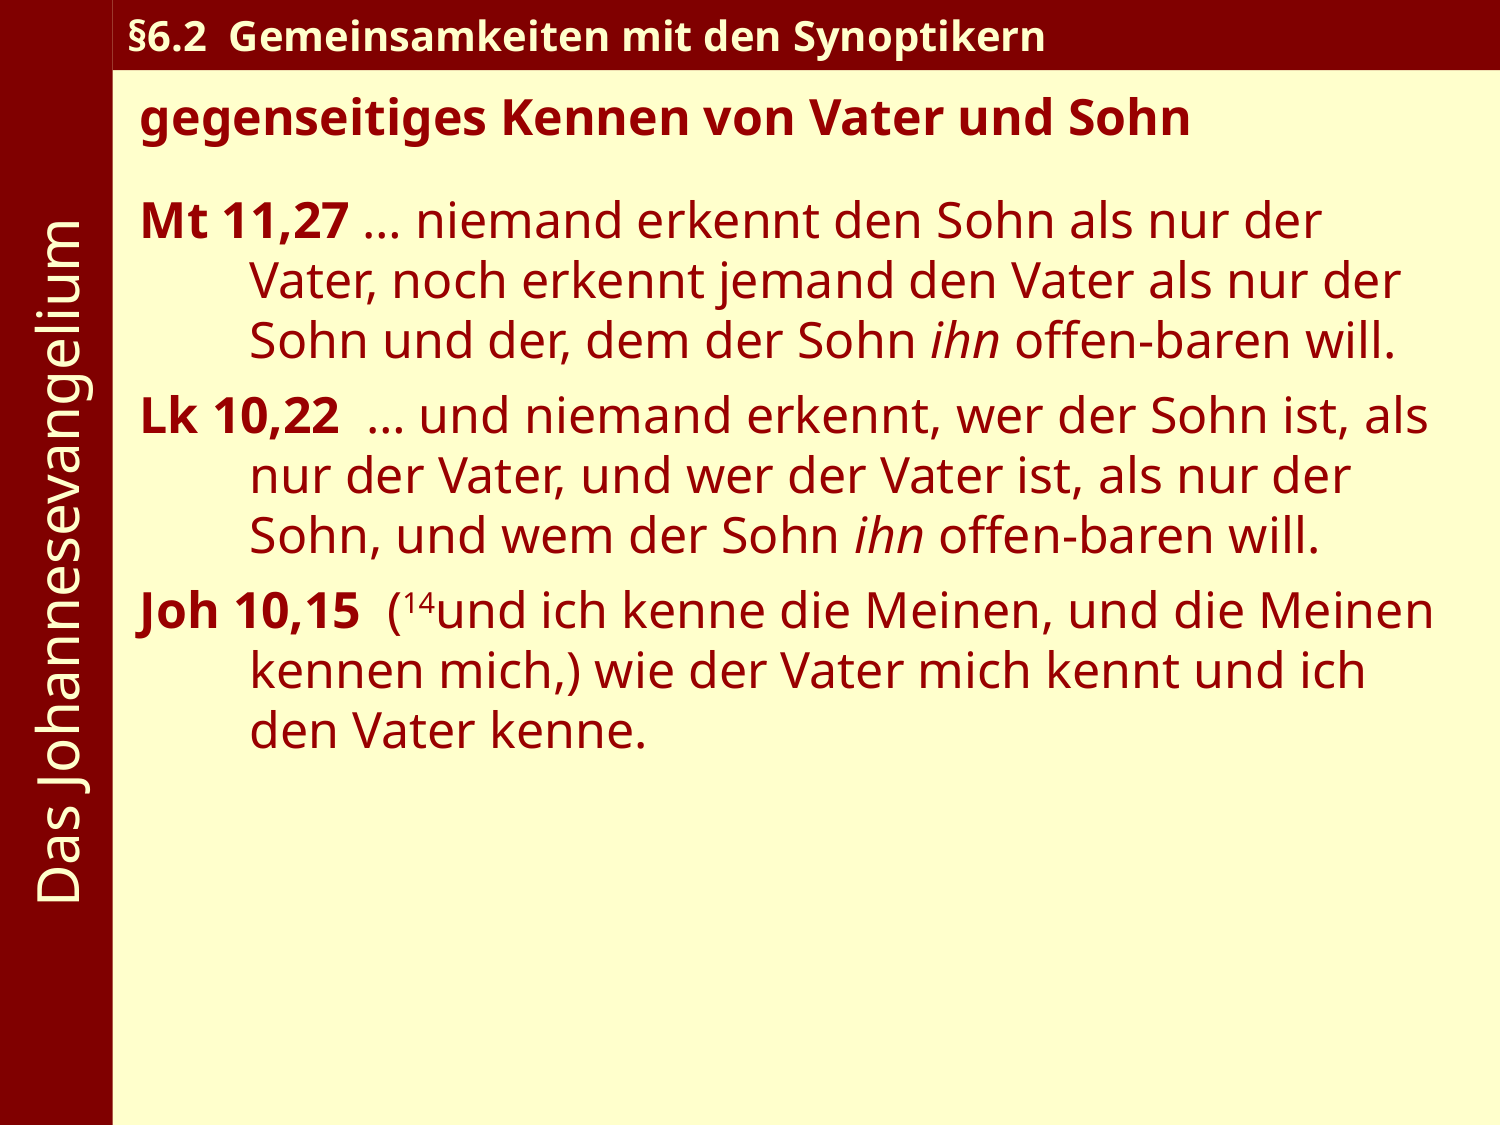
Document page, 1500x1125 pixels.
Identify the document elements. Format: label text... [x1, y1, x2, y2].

text_box Das Johannesevangelium [0, 0, 113, 1125]
text_box §6.2 Gemeinsamkeiten mit den Synoptikern [112, 0, 1500, 71]
text_box gegenseitiges Kennen von Vater und Sohn Mt 11,27 … niemand erkennt den Sohn als nur der Vater, noch erkennt jemand den Vater als nur der Sohn und der, dem der Sohn ihn offen-baren will. Lk 10,22 … und niemand erkennt, wer der Sohn ist, als nur der Vater, und wer der Vater ist, als nur der Sohn, und wem der Sohn ihn offen-baren will. Joh 10,15 (14und ich kenne die Meinen, und die Meinen kennen mich,) wie der Vater mich kennt und ich den Vater kenne. [124, 78, 1463, 766]
